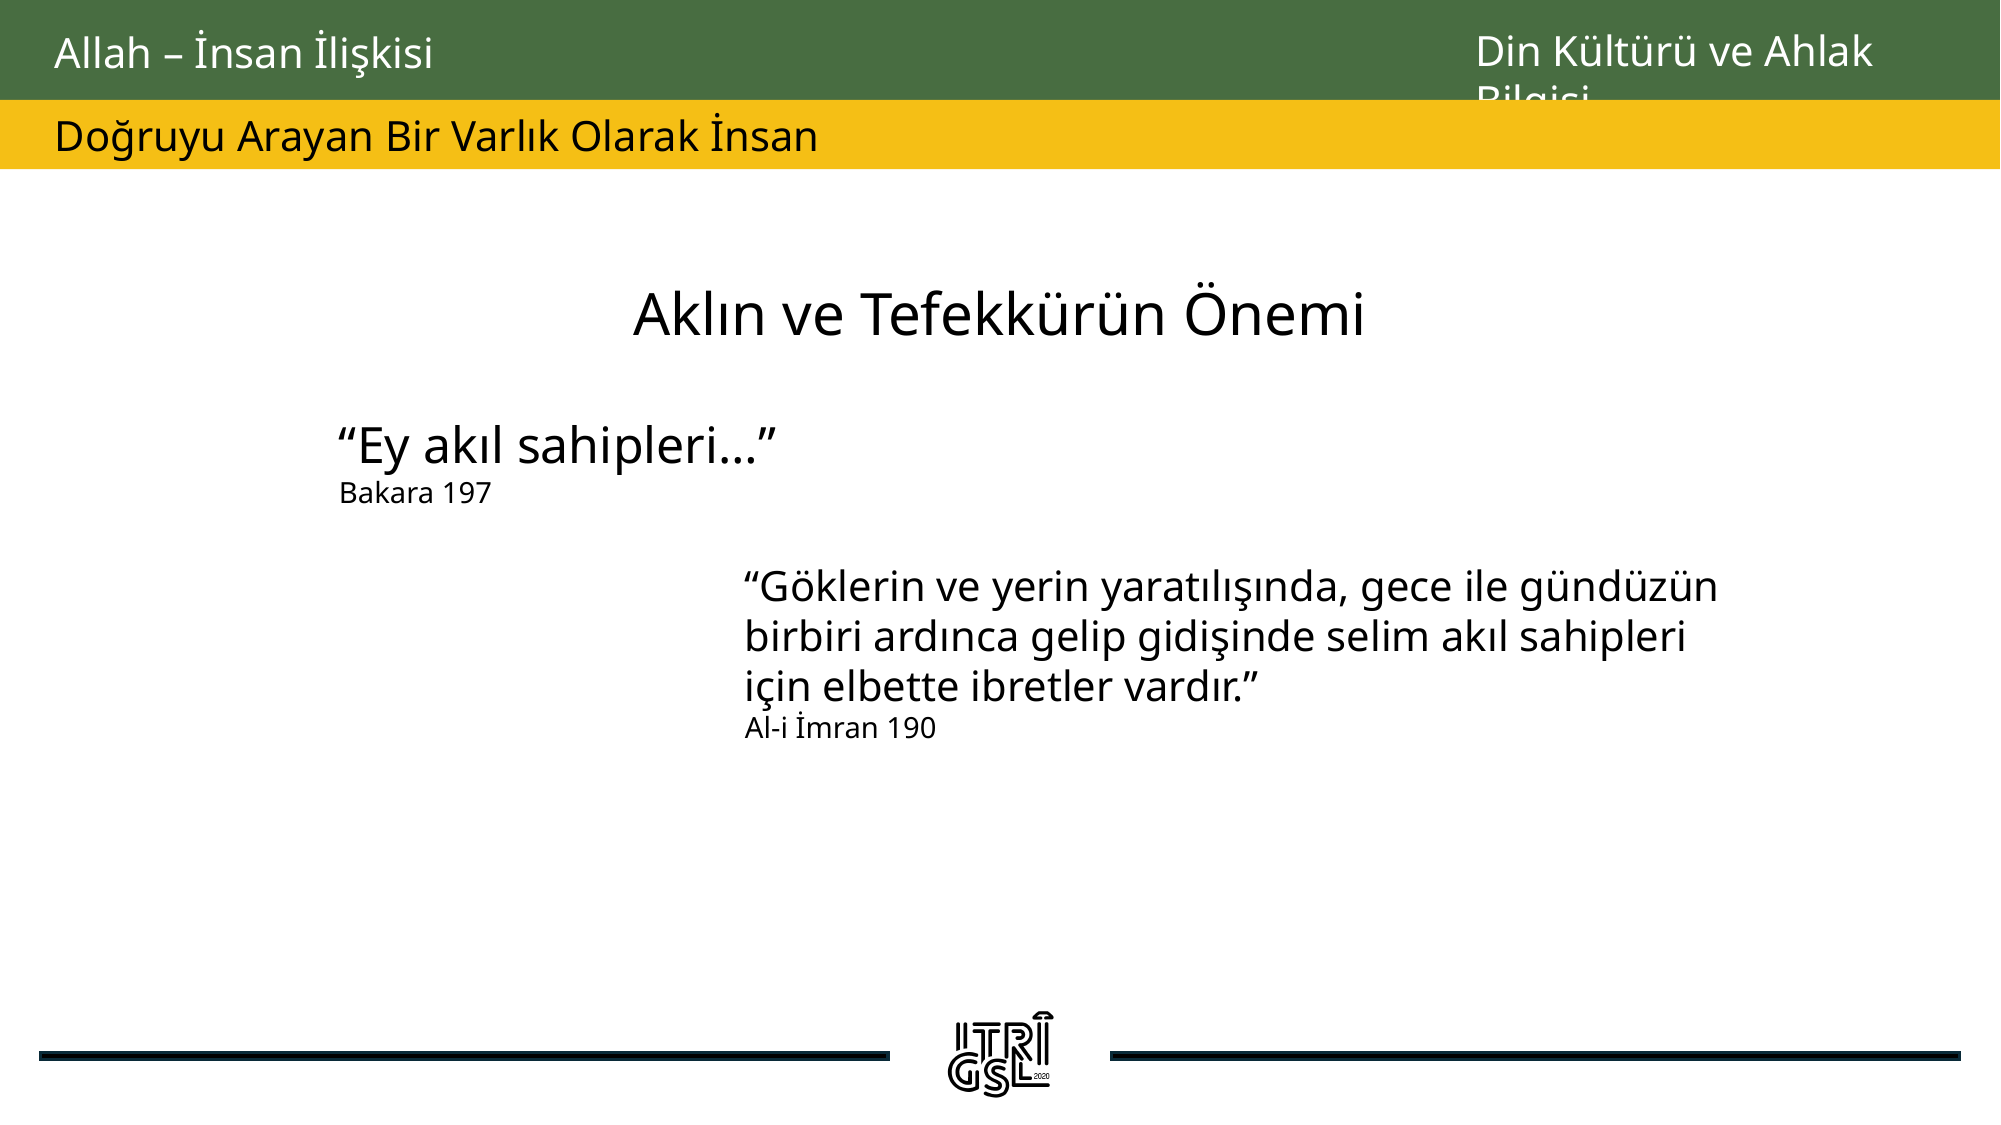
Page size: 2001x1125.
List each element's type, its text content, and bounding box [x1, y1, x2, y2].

text_box Doğruyu Arayan Bir Varlık Olarak İnsan [40, 101, 915, 167]
text_box Din Kültürü ve Ahlak Bilgisi [1460, 17, 2000, 98]
text_box “Ey akıl sahipleri…” Bakara 197 [324, 406, 1331, 517]
picture [902, 957, 1098, 1125]
text_box Aklın ve Tefekkürün Önemi [268, 269, 1732, 355]
text_box “Göklerin ve yerin yaratılışında, gece ile gündüzün birbiri ardınca gelip gidişinde selim akıl sahipleri için elbette ibretler vardır.” Al-i İmran 190 [730, 552, 1737, 753]
text_box [39, 1051, 890, 1061]
text_box Allah – İnsan İlişkisi [40, 19, 458, 85]
text_box [1110, 1051, 1961, 1061]
text_box [0, 0, 2000, 98]
text_box [0, 98, 2000, 171]
